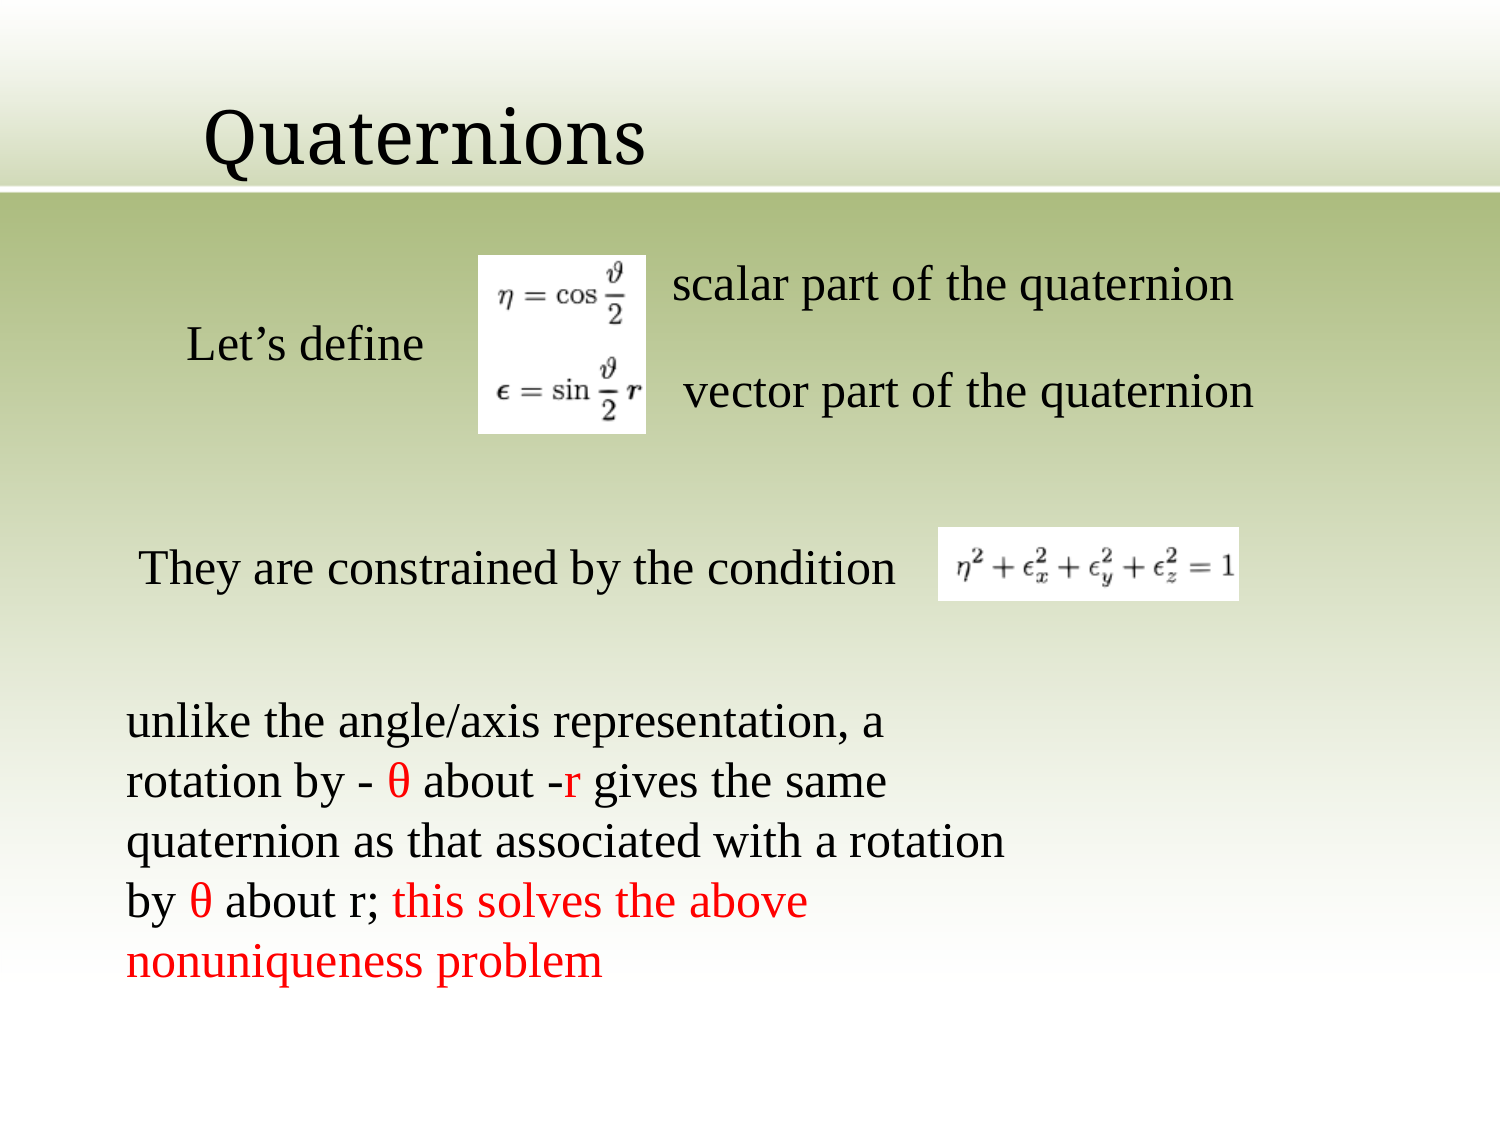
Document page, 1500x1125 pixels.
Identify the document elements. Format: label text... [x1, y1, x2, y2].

text_box vector part of the quaternion [669, 349, 1270, 425]
text_box unlike the angle/axis representation, a rotation by - θ about -r gives the same quaternion as that associated with a rotation by θ about r; this solves the above nonuniqueness problem [112, 680, 1040, 996]
text_box They are constrained by the condition [123, 527, 1090, 662]
text_box scalar part of the quaternion [657, 243, 1250, 319]
text_box Let’s define [172, 302, 440, 378]
picture [0, 0, 1500, 1125]
title Quaternions [187, 12, 1300, 188]
